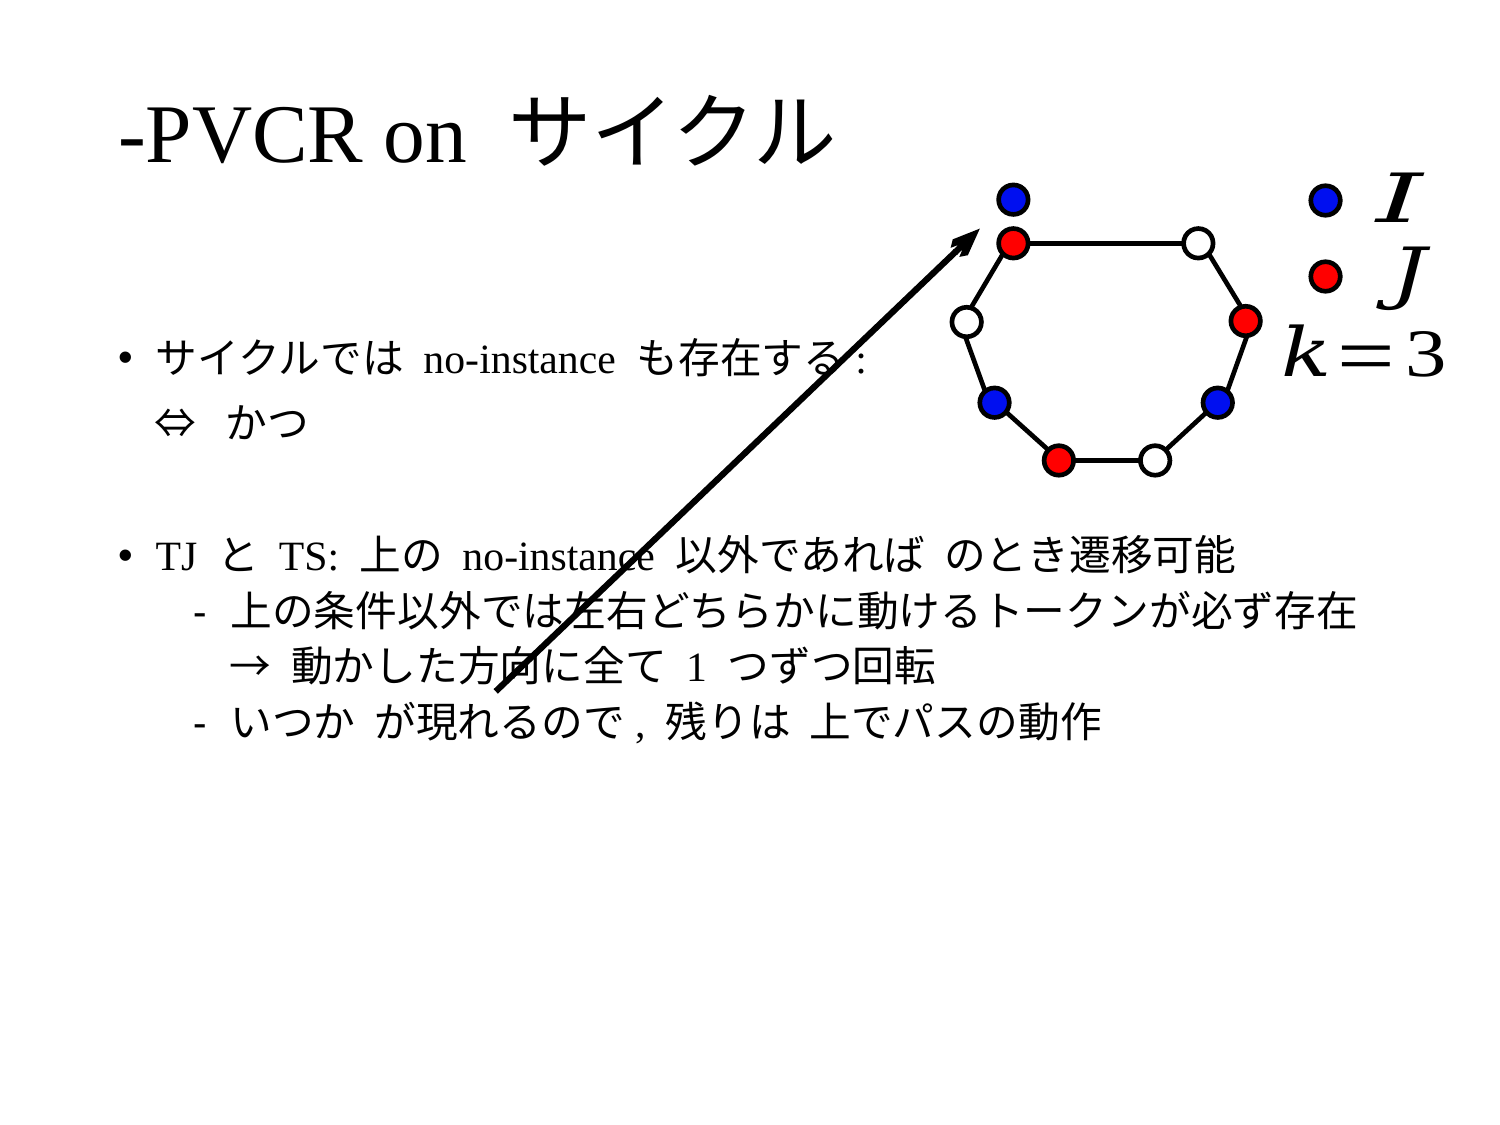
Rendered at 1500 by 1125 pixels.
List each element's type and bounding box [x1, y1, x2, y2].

text_box [1043, 444, 1075, 477]
text_box [1206, 386, 1217, 392]
text_box [1309, 260, 1342, 293]
text_box [1208, 253, 1257, 332]
text_box [1257, 310, 1262, 333]
text_box [1182, 227, 1215, 260]
text_box [1139, 444, 1171, 477]
text_box [997, 183, 1030, 216]
text_box [1309, 184, 1342, 217]
text_box [980, 311, 995, 418]
text_box [980, 253, 1003, 333]
text_box [1217, 310, 1257, 418]
text_box [995, 386, 1007, 392]
text_box [997, 227, 1029, 260]
text_box [1165, 392, 1229, 450]
text_box [984, 392, 1049, 450]
text_box [495, 228, 980, 692]
